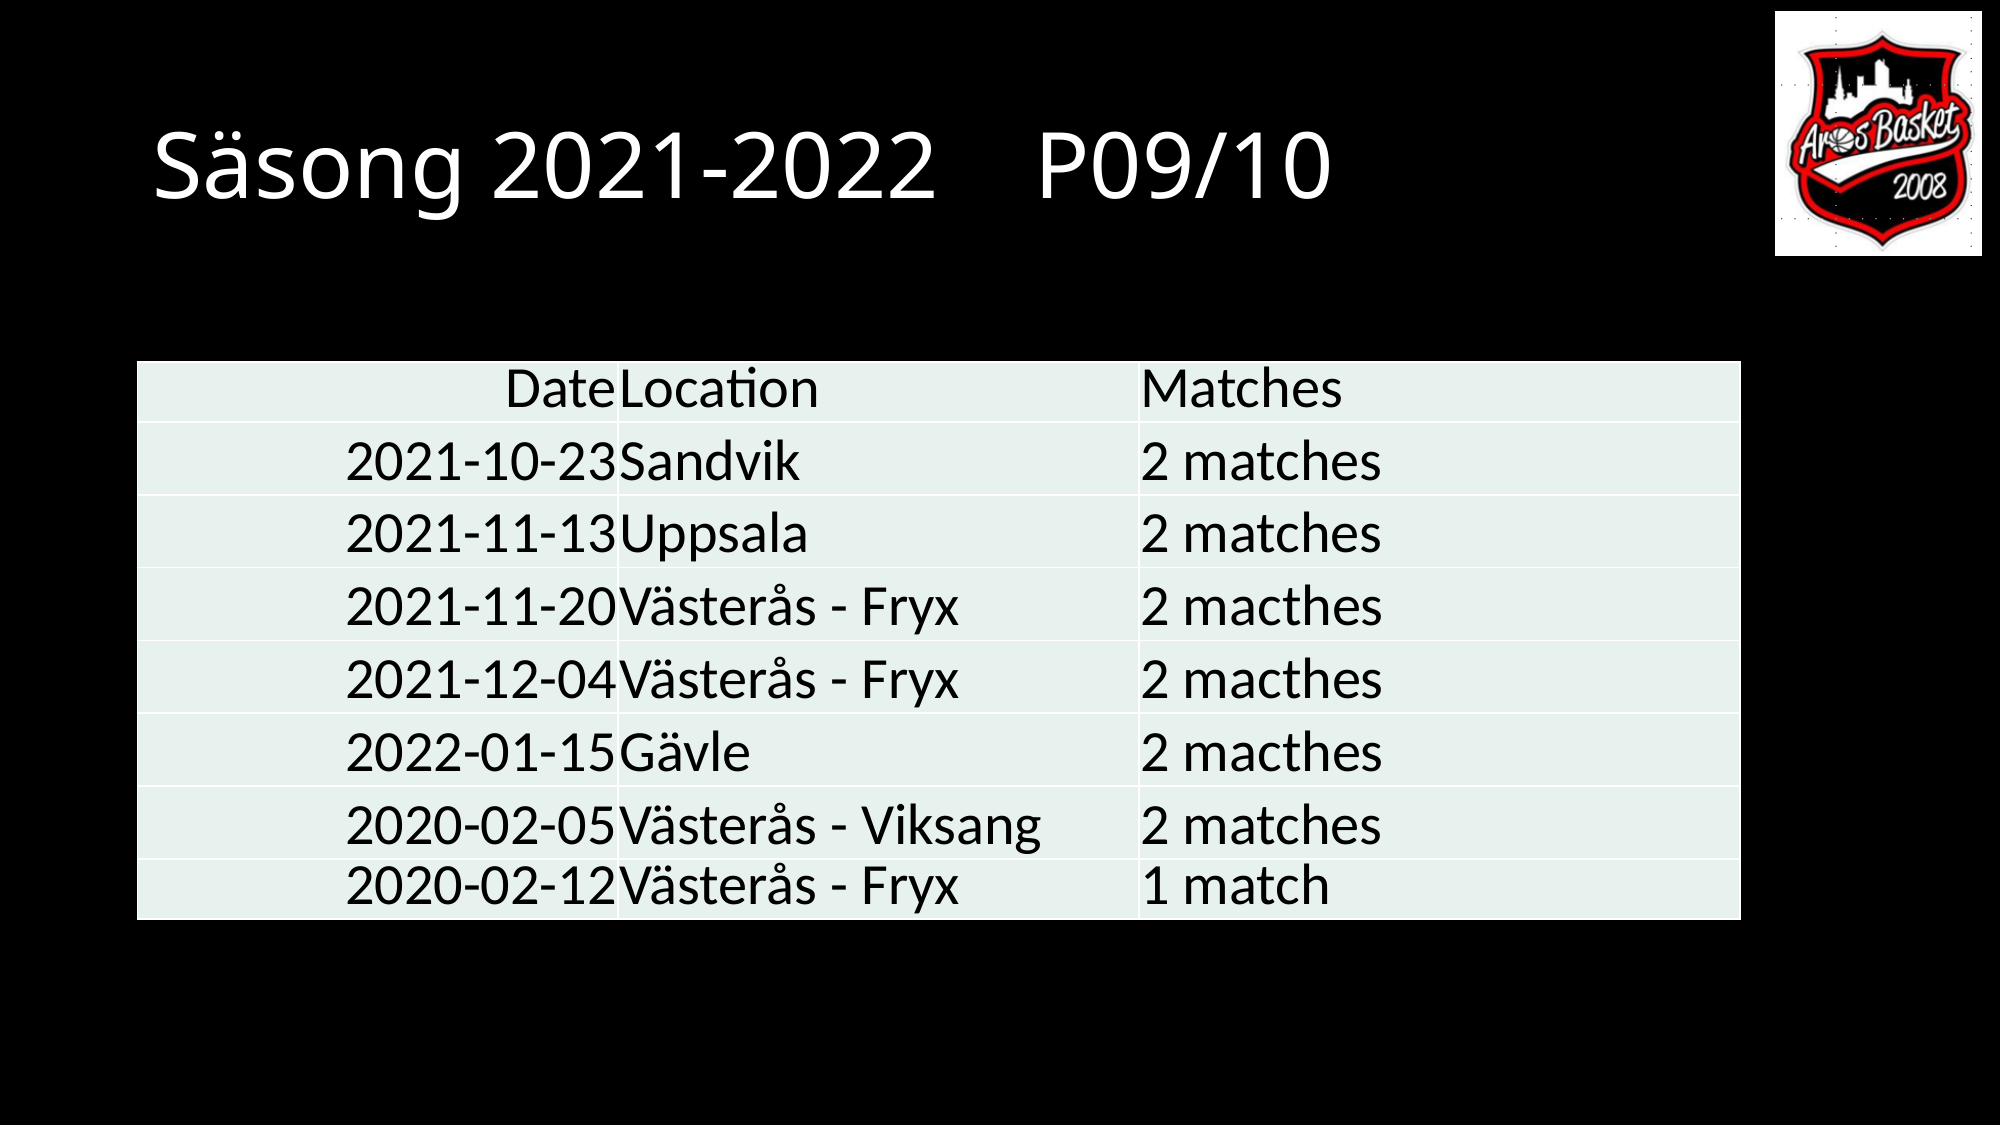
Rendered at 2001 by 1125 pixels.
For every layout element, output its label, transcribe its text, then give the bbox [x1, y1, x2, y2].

table_cell Sandvik [619, 423, 1138, 494]
title Säsong 2021-2022 P09/10 [137, 59, 1863, 278]
table_cell 2021-10-23 [138, 423, 617, 494]
table_cell Uppsala [619, 496, 1138, 567]
table_cell 2 macthes [1140, 714, 1739, 785]
table_cell 2 macthes [1140, 568, 1739, 640]
table_cell Västerås - Fryx [619, 568, 1138, 640]
table_cell 2 matches [1140, 787, 1739, 858]
table_cell 2 matches [1140, 423, 1739, 494]
table_cell 2021-12-04 [138, 641, 617, 712]
table_header Matches [1140, 363, 1739, 421]
table_cell Västerås - Fryx [619, 641, 1138, 712]
table_cell 2022-01-15 [138, 714, 617, 785]
table_cell 2 macthes [1140, 641, 1739, 712]
table_cell 2021-11-20 [138, 568, 617, 640]
table_header Location [619, 363, 1138, 421]
table_cell 2020-02-05 [138, 787, 617, 858]
table_header Date [138, 363, 617, 421]
table_cell 2020-02-12 [138, 860, 617, 918]
table_cell 2 matches [1140, 496, 1739, 567]
table_cell 2021-11-13 [138, 496, 617, 567]
table_cell 1 match [1140, 860, 1739, 918]
picture [1775, 11, 1982, 256]
table_cell Gävle [619, 714, 1138, 785]
table_cell Västerås - Viksang [619, 787, 1138, 858]
table_cell Västerås - Fryx [619, 860, 1138, 918]
